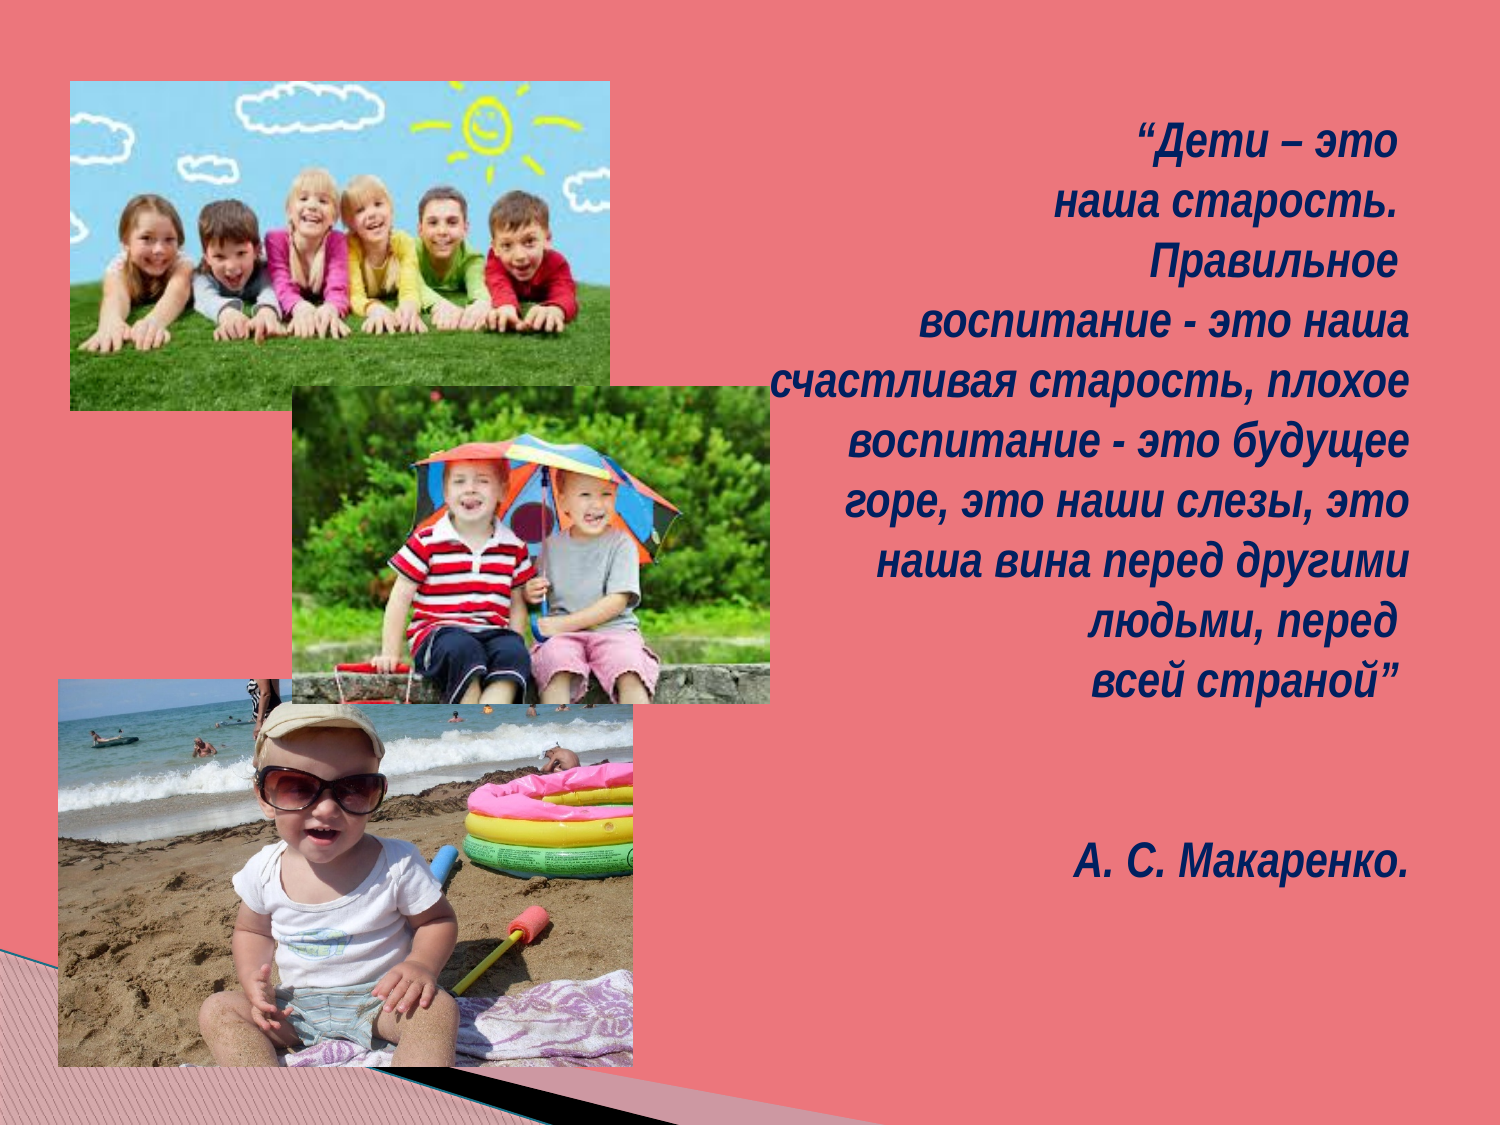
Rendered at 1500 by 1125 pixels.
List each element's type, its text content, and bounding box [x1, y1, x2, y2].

title “Дети – это наша старость. Правильное воспитание - это наша счастливая старость, плохое воспитание - это будущее горе, это наши слезы, это наша вина перед другими людьми, перед всей страной” А. С. Макаренко. [750, 70, 1425, 985]
picture [58, 81, 770, 1067]
